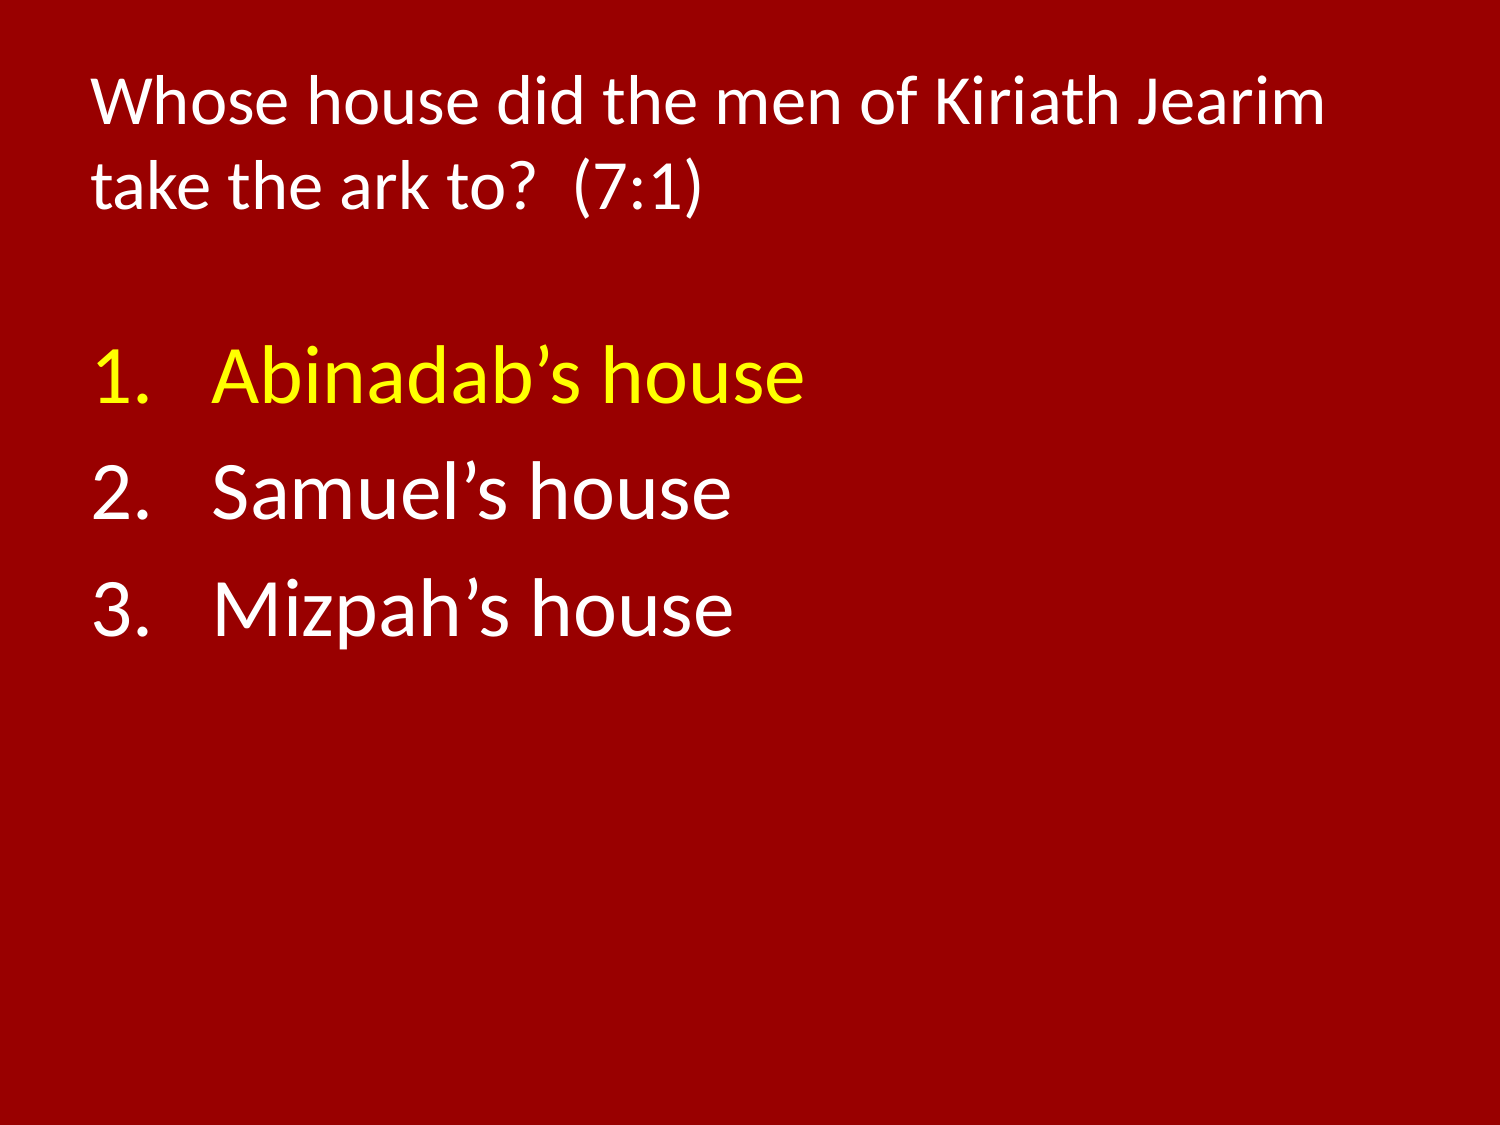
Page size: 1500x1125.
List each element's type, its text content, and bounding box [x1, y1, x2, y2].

title Whose house did the men of Kiriath Jearim take the ark to? (7:1) [75, 45, 1425, 233]
list Abinadab’s house Samuel’s house Mizpah’s house [75, 312, 1425, 1005]
